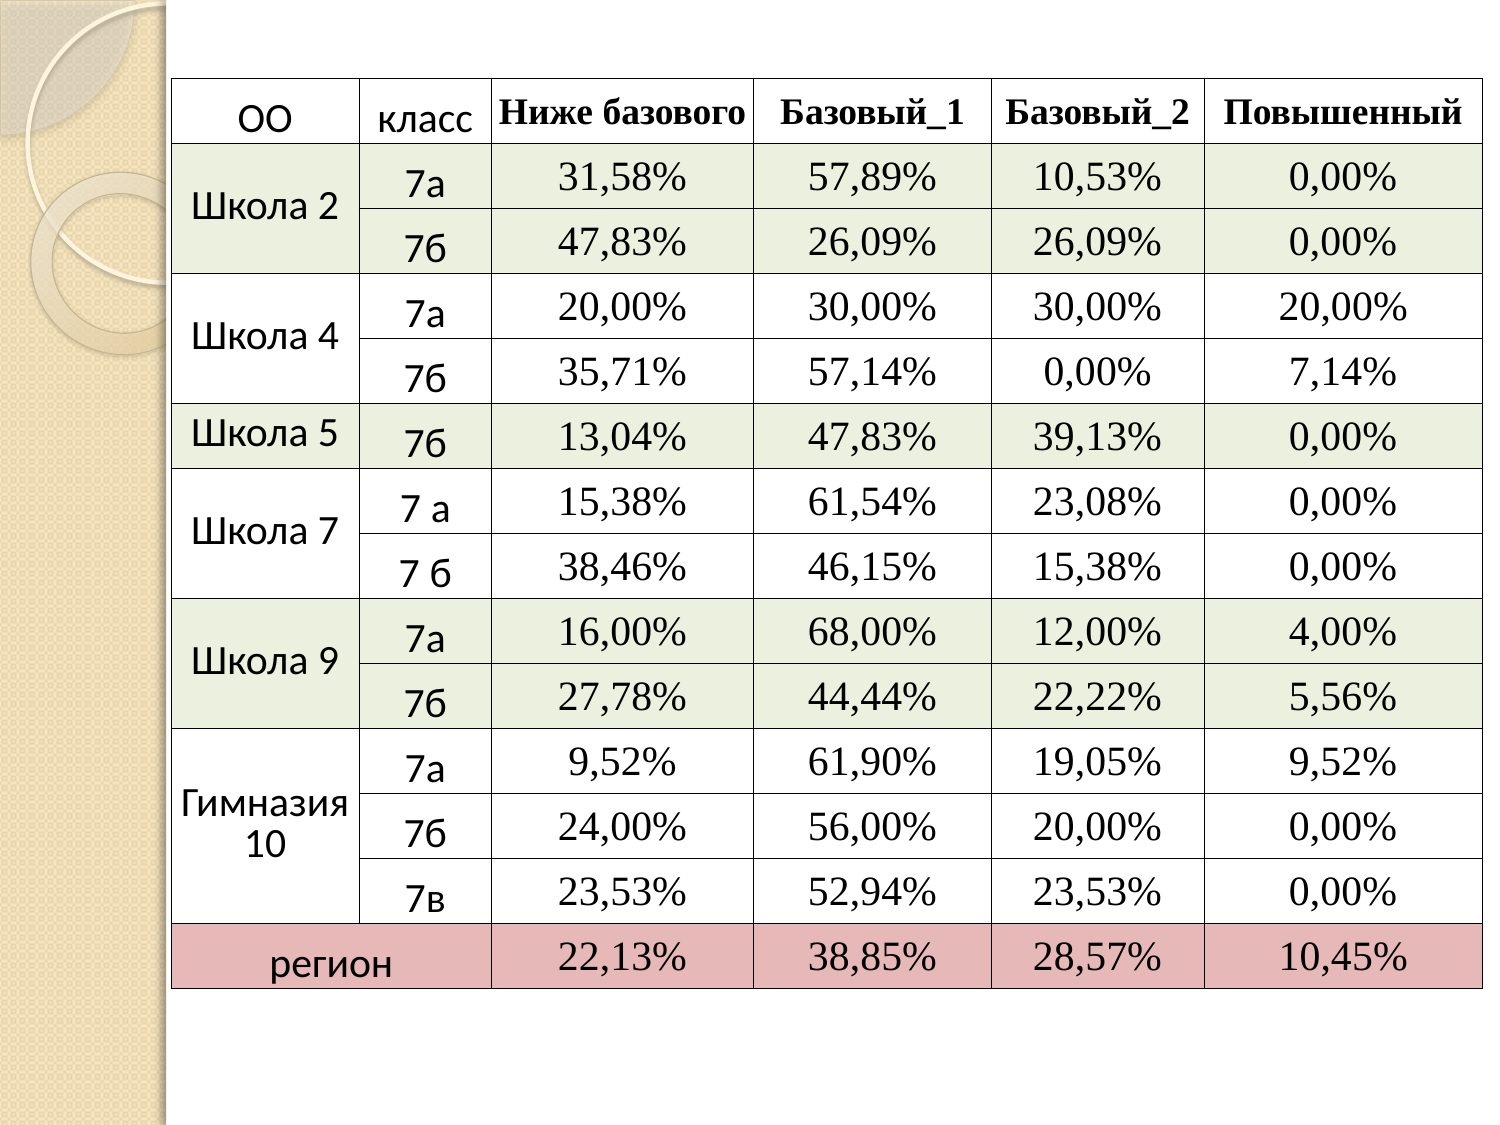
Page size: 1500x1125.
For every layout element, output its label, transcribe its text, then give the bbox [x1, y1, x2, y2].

table_cell 31,58% [492, 144, 753, 208]
table_cell 0,00% [1205, 794, 1482, 858]
table_cell 7 б [360, 534, 491, 598]
table_cell 7в [360, 859, 491, 923]
table_cell 35,71% [492, 339, 753, 403]
table_cell 23,53% [992, 859, 1204, 923]
table_cell 5,56% [1205, 664, 1482, 728]
table_cell Гимназия 10 [172, 729, 359, 923]
table_cell 7б [360, 209, 491, 273]
table_cell 7а [360, 144, 491, 208]
table_cell 38,46% [492, 534, 753, 598]
table_cell 28,57% [992, 924, 1204, 988]
table_cell 16,00% [492, 599, 753, 663]
table_header ОО [172, 79, 359, 143]
table_cell 46,15% [754, 534, 991, 598]
table_cell 30,00% [992, 274, 1204, 338]
table_cell 7б [360, 404, 491, 468]
table_cell 22,22% [992, 664, 1204, 728]
table_header класс [360, 79, 491, 143]
table_cell 0,00% [1205, 209, 1482, 273]
table_cell 15,38% [992, 534, 1204, 598]
table_cell 23,08% [992, 469, 1204, 533]
table_cell 52,94% [754, 859, 991, 923]
table_cell 19,05% [992, 729, 1204, 793]
table_cell 20,00% [992, 794, 1204, 858]
table_header Ниже базового [492, 79, 753, 143]
table_cell Школа 7 [172, 469, 359, 598]
table_cell 47,83% [492, 209, 753, 273]
table_cell 7б [360, 794, 491, 858]
table_cell 7б [360, 339, 491, 403]
table_cell 20,00% [492, 274, 753, 338]
table_cell 20,00% [1205, 274, 1482, 338]
table_cell 39,13% [992, 404, 1204, 468]
table_cell 22,13% [492, 924, 753, 988]
table_cell 24,00% [492, 794, 753, 858]
table_cell 27,78% [492, 664, 753, 728]
table_cell 26,09% [992, 209, 1204, 273]
table_cell 61,90% [754, 729, 991, 793]
table_cell Школа 9 [172, 599, 359, 728]
table_cell 10,53% [992, 144, 1204, 208]
table_cell регион [172, 924, 491, 988]
table_cell 0,00% [1205, 534, 1482, 598]
table_cell 7,14% [1205, 339, 1482, 403]
table_header Базовый_1 [754, 79, 991, 143]
table_cell 9,52% [1205, 729, 1482, 793]
table_cell 7а [360, 599, 491, 663]
table_cell 7а [360, 729, 491, 793]
table_cell 0,00% [1205, 404, 1482, 468]
table_header Базовый_2 [992, 79, 1204, 143]
table_cell 0,00% [1205, 469, 1482, 533]
table_cell 68,00% [754, 599, 991, 663]
table_cell Школа 5 [172, 404, 359, 468]
table_cell 38,85% [754, 924, 991, 988]
table_cell 30,00% [754, 274, 991, 338]
table_cell 13,04% [492, 404, 753, 468]
table_cell 57,89% [754, 144, 991, 208]
table_cell 44,44% [754, 664, 991, 728]
table_cell 12,00% [992, 599, 1204, 663]
table_cell 0,00% [1205, 144, 1482, 208]
table_cell 23,53% [492, 859, 753, 923]
table_cell 15,38% [492, 469, 753, 533]
table_cell 9,52% [492, 729, 753, 793]
table_cell 7б [360, 664, 491, 728]
table_cell 61,54% [754, 469, 991, 533]
table_cell 57,14% [754, 339, 991, 403]
table_cell 47,83% [754, 404, 991, 468]
table_cell 7а [360, 274, 491, 338]
table_cell 26,09% [754, 209, 991, 273]
table_cell 56,00% [754, 794, 991, 858]
table_cell 0,00% [992, 339, 1204, 403]
table_cell Школа 2 [172, 144, 359, 273]
table_cell Школа 4 [172, 274, 359, 403]
table_cell 4,00% [1205, 599, 1482, 663]
table_cell 7 а [360, 469, 491, 533]
table_cell 0,00% [1205, 859, 1482, 923]
table_header Повышенный [1205, 79, 1482, 143]
table_cell 10,45% [1205, 924, 1482, 988]
